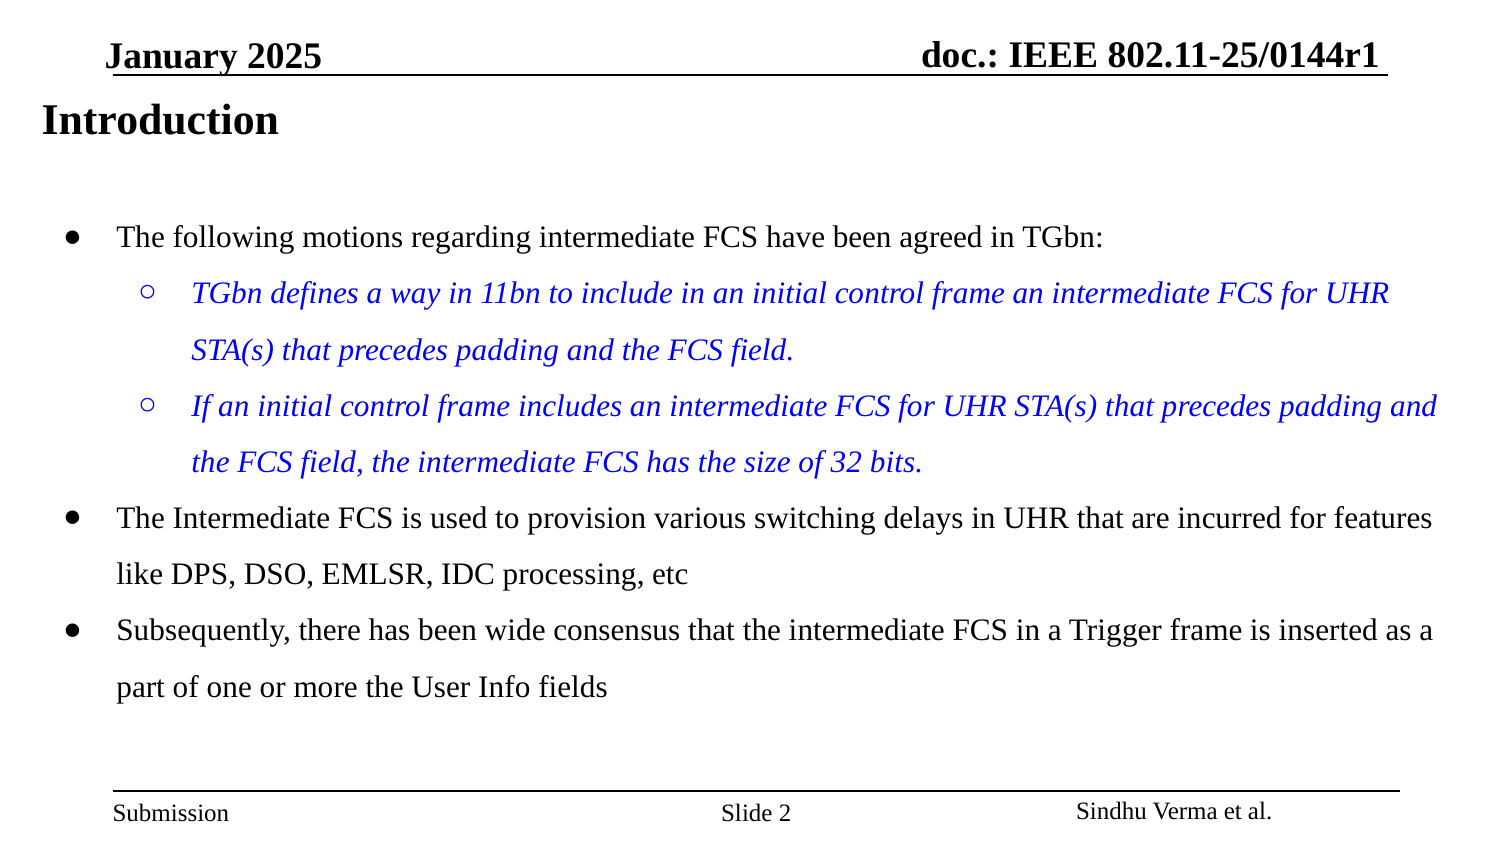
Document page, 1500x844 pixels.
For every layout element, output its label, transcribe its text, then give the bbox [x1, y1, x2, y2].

list The following motions regarding intermediate FCS have been agreed in TGbn: TGbn defines a way in 11bn to include in an initial control frame an intermediate FCS for UHR STA(s) that precedes padding and the FCS field. If an initial control frame includes an intermediate FCS for UHR STA(s) that precedes padding and the FCS field, the intermediate FCS has the size of 32 bits. The Intermediate FCS is used to provision various switching delays in UHR that are incurred for features like DPS, DSO, EMLSR, IDC processing, etc Subsequently, there has been wide consensus that the intermediate FCS in a Trigger frame is inserted as a part of one or more the User Info fields [30, 186, 1483, 756]
slide_number Slide ‹#› [712, 796, 800, 820]
title Introduction [30, 75, 1500, 167]
